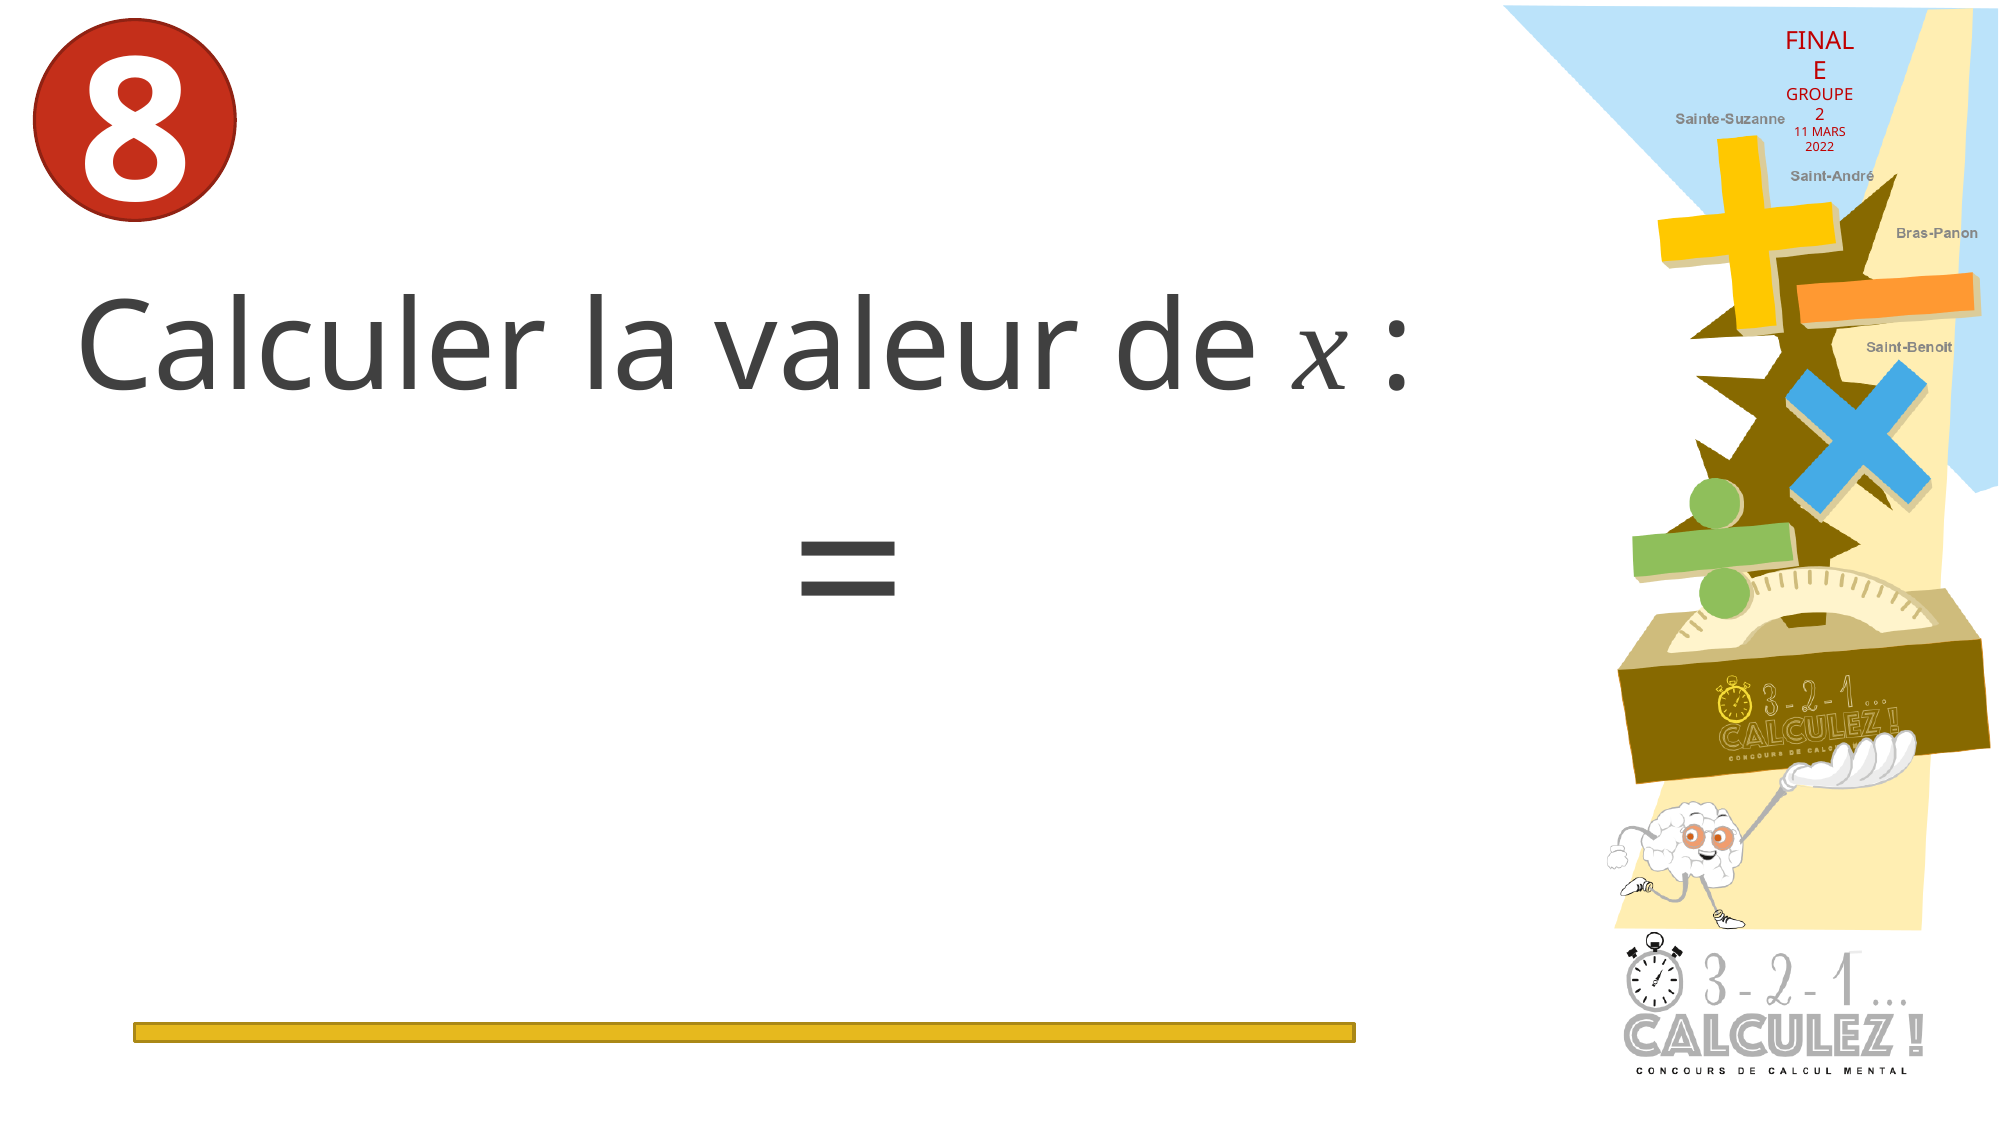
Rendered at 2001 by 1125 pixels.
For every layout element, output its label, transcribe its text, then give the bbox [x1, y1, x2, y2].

text_box 8 [32, 75, 237, 222]
text_box [0, 0, 2000, 75]
text_box FINALE GROUPE 2 11 MARS 2022 [1765, 17, 1875, 162]
text_box [133, 1022, 1356, 1043]
picture [0, 0, 2001, 1125]
